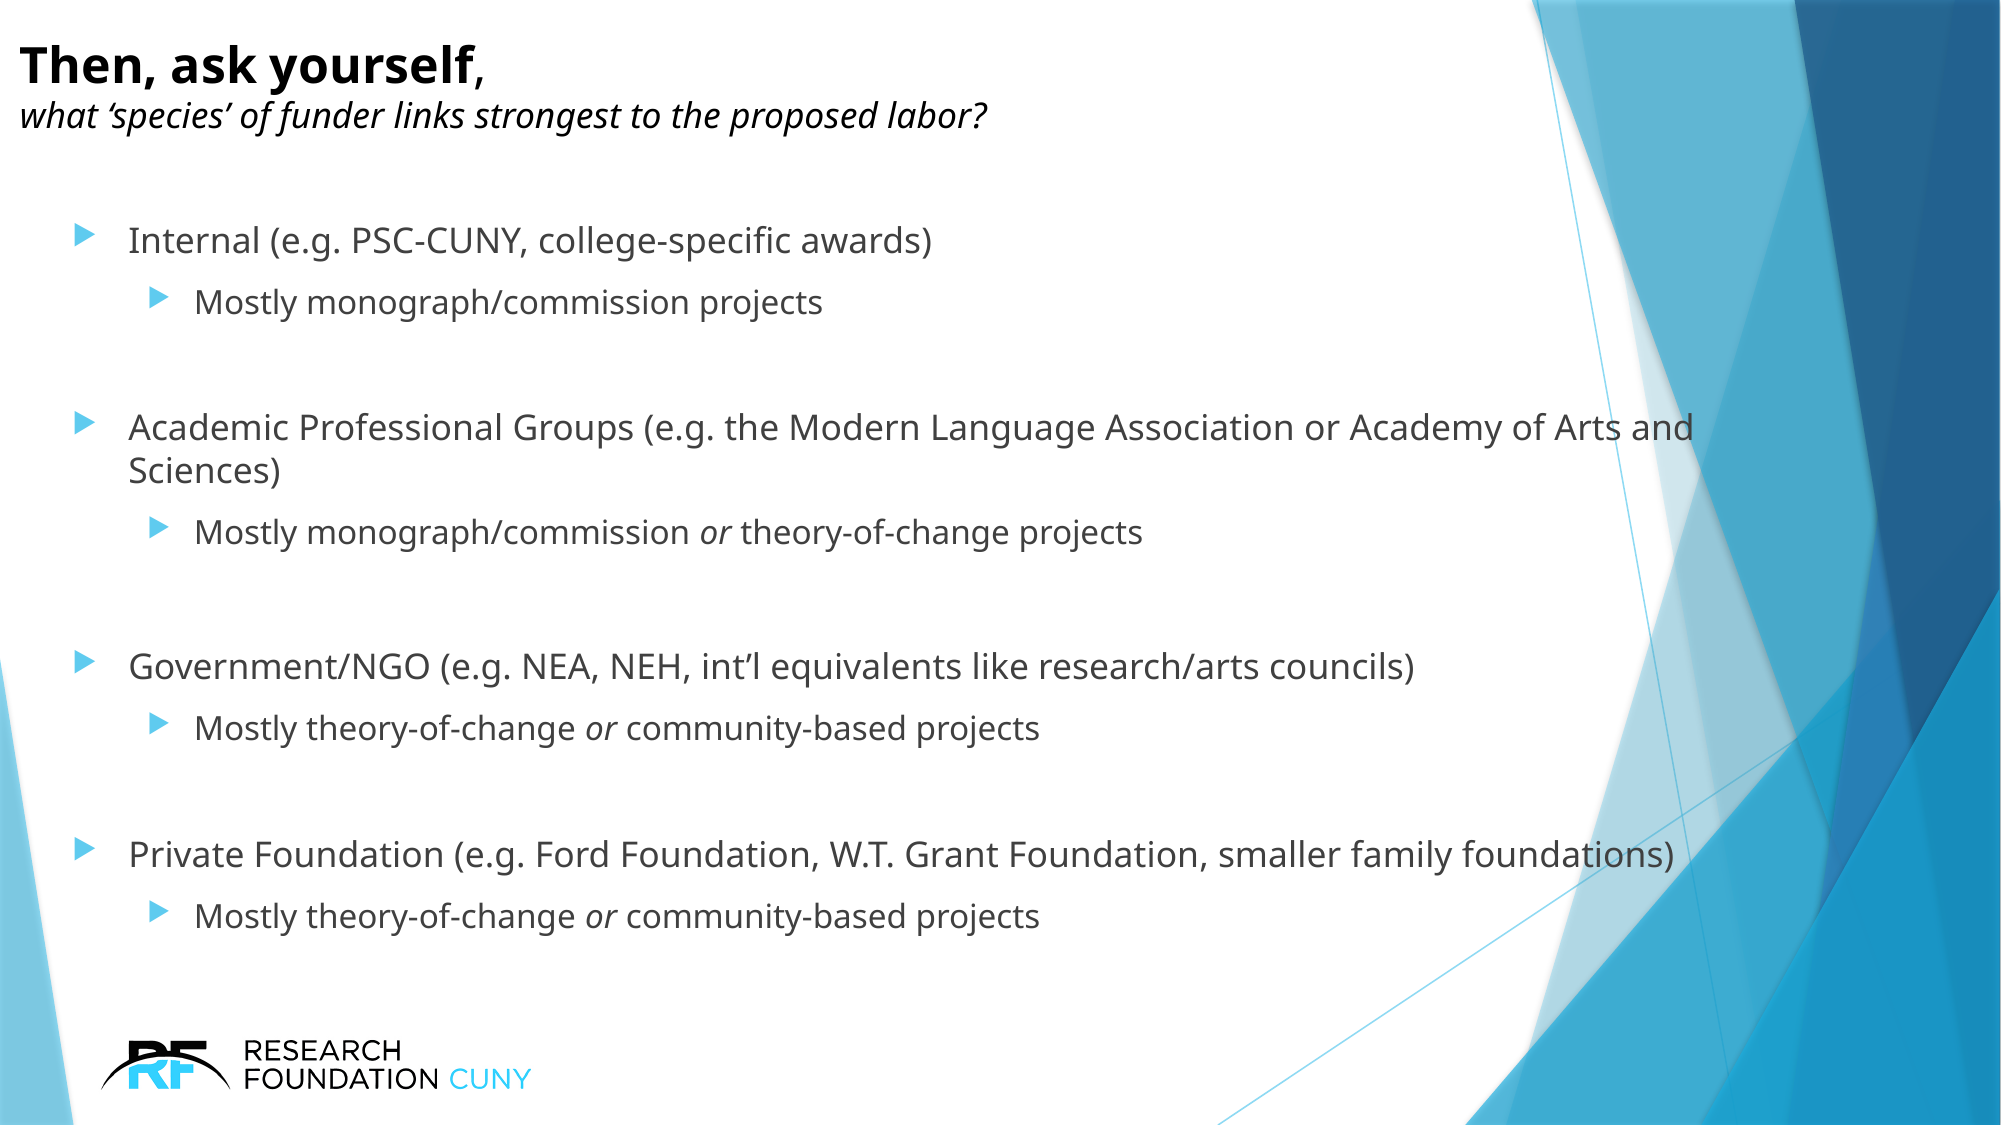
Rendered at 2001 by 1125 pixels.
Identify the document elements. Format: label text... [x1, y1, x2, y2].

text_box Then, ask yourself, what ‘species’ of funder links strongest to the proposed labor? [4, 25, 1003, 143]
list Internal (e.g. PSC-CUNY, college-specific awards) Mostly monograph/commission projects Academic Professional Groups (e.g. the Modern Language Association or Academy of Arts and Sciences) Mostly monograph/commission or theory-of-change projects Government/NGO (e.g. NEA, NEH, int’l equivalents like research/arts councils) Mostly theory-of-change or community-based projects Private Foundation (e.g. Ford Foundation, W.T. Grant Foundation, smaller family foundations) Mostly theory-of-change or community-based projects [57, 144, 1821, 973]
picture [85, 1028, 537, 1098]
